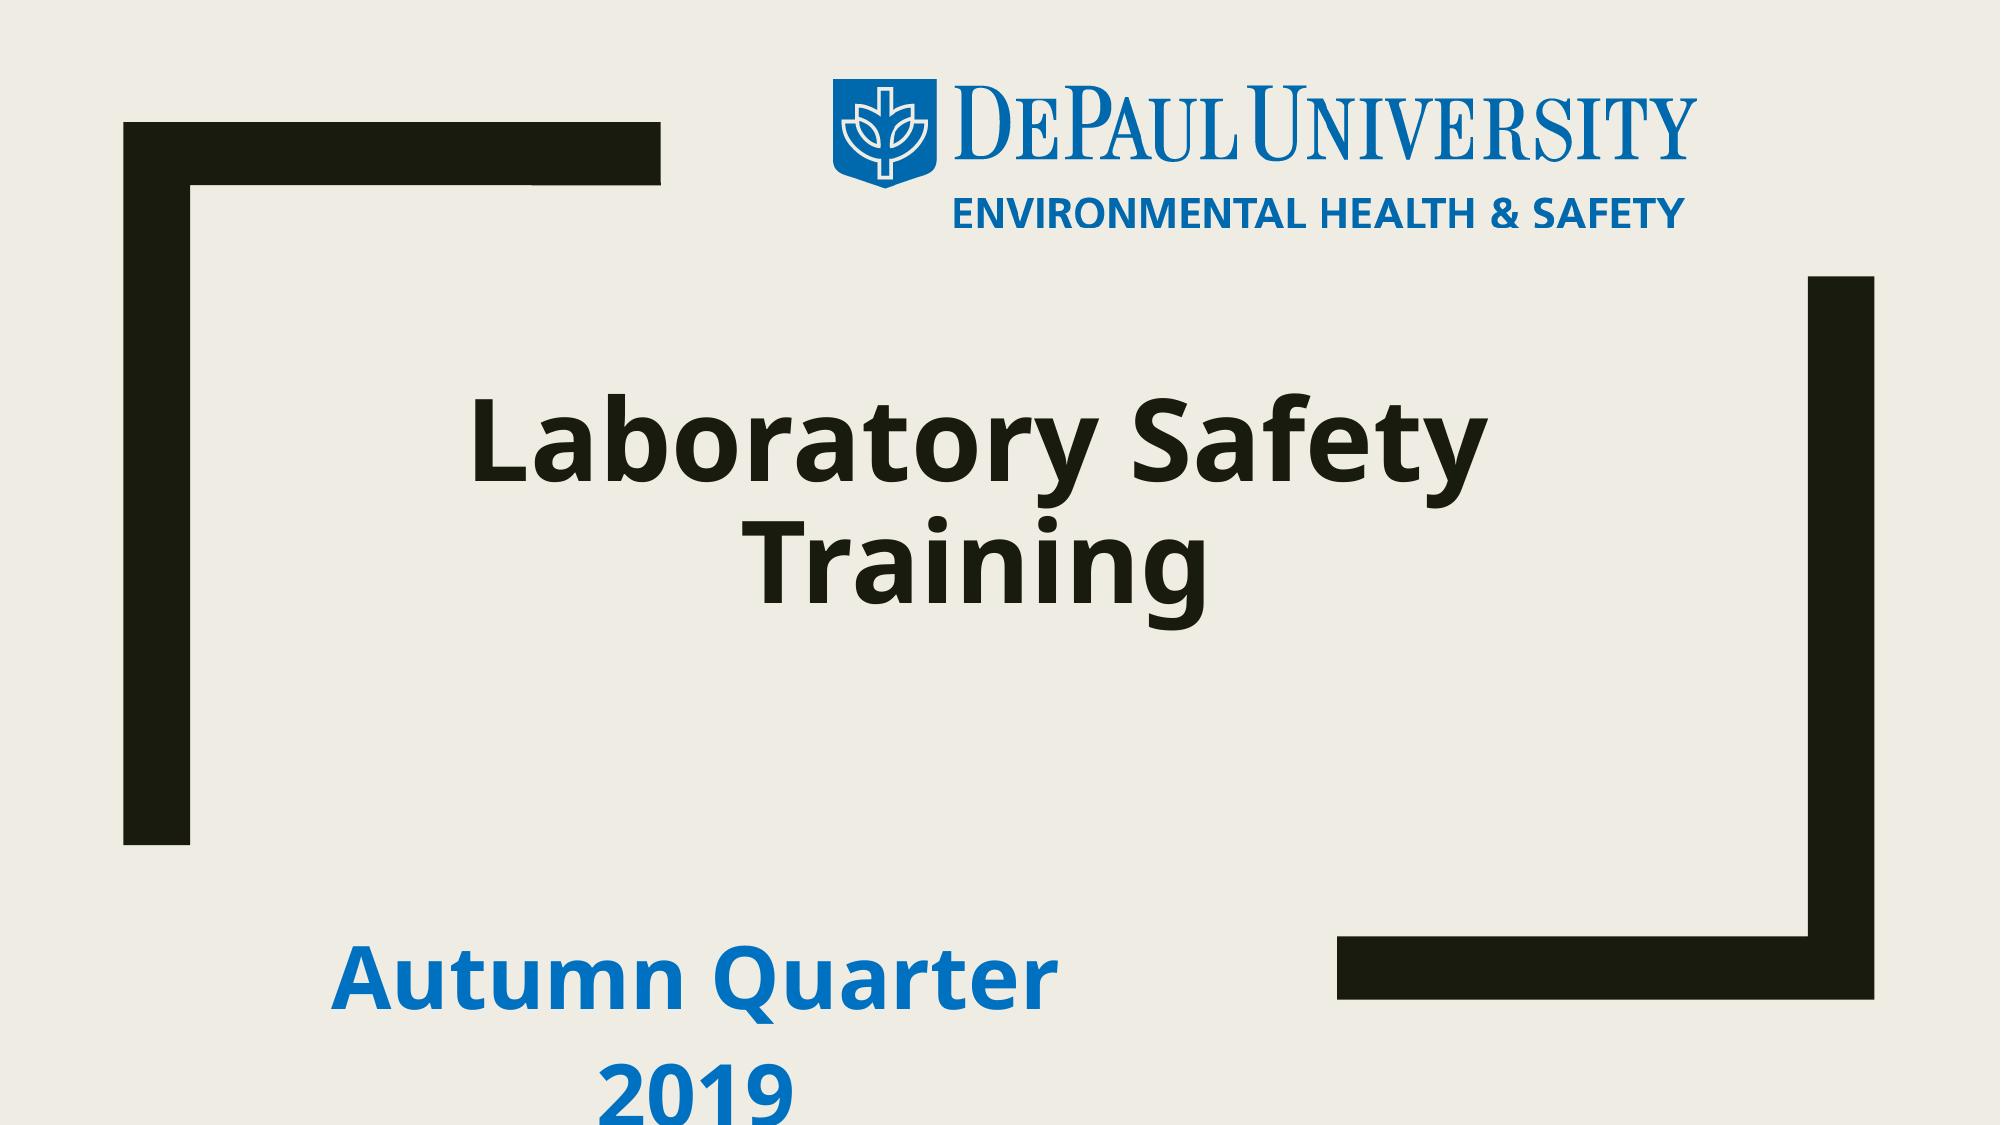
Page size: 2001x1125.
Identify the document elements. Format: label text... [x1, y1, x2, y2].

title Laboratory Safety Training [227, 348, 1728, 636]
subtitle Autumn Quarter 2019 [232, 901, 1160, 1034]
picture [833, 79, 1697, 228]
